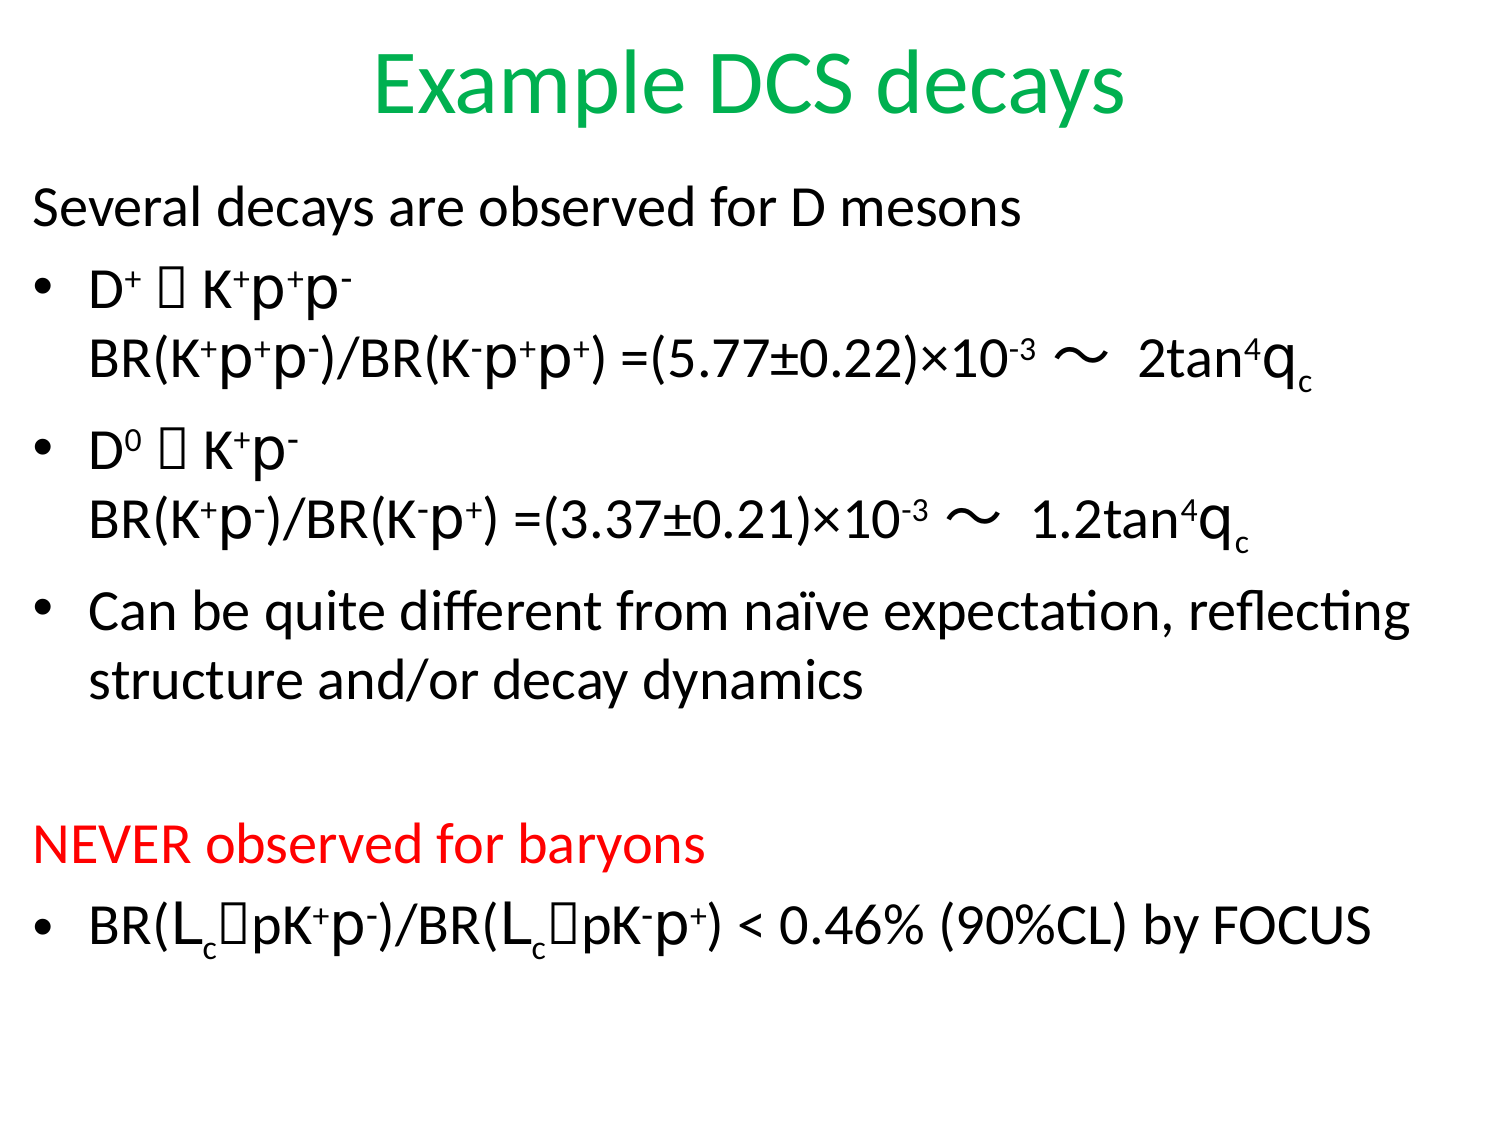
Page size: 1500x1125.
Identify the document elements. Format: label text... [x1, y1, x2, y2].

list Several decays are observed for D mesons D+  K+p+p- BR(K+p+p-)/BR(K-p+p+) =(5.77±0.22)×10-3 ～ 2tan4qc D0  K+p- BR(K+p-)/BR(K-p+) =(3.37±0.21)×10-3 ～ 1.2tan4qc Can be quite different from naïve expectation, reflecting structure and/or decay dynamics NEVER observed for baryons BR(LcpK+p-)/BR(LcpK-p+) < 0.46% (90%CL) by FOCUS [17, 160, 1483, 1106]
title Example DCS decays [75, 7, 1425, 147]
